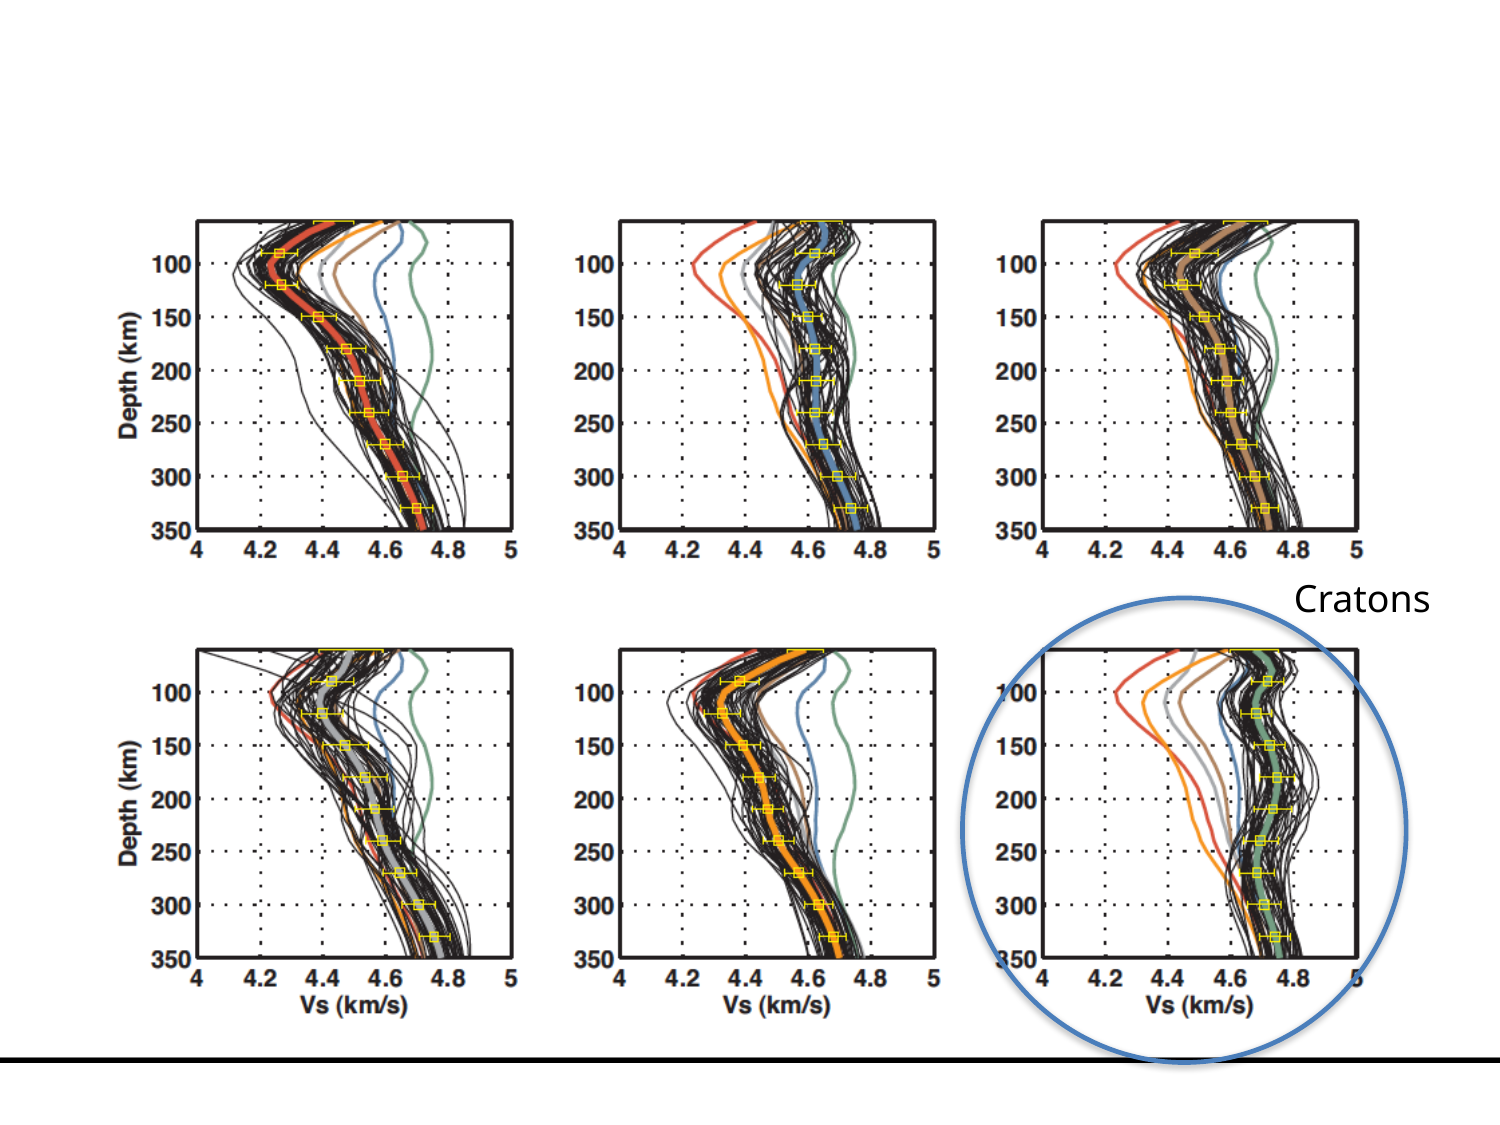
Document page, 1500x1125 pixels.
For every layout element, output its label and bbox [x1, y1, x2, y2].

picture [0, 154, 1500, 1063]
